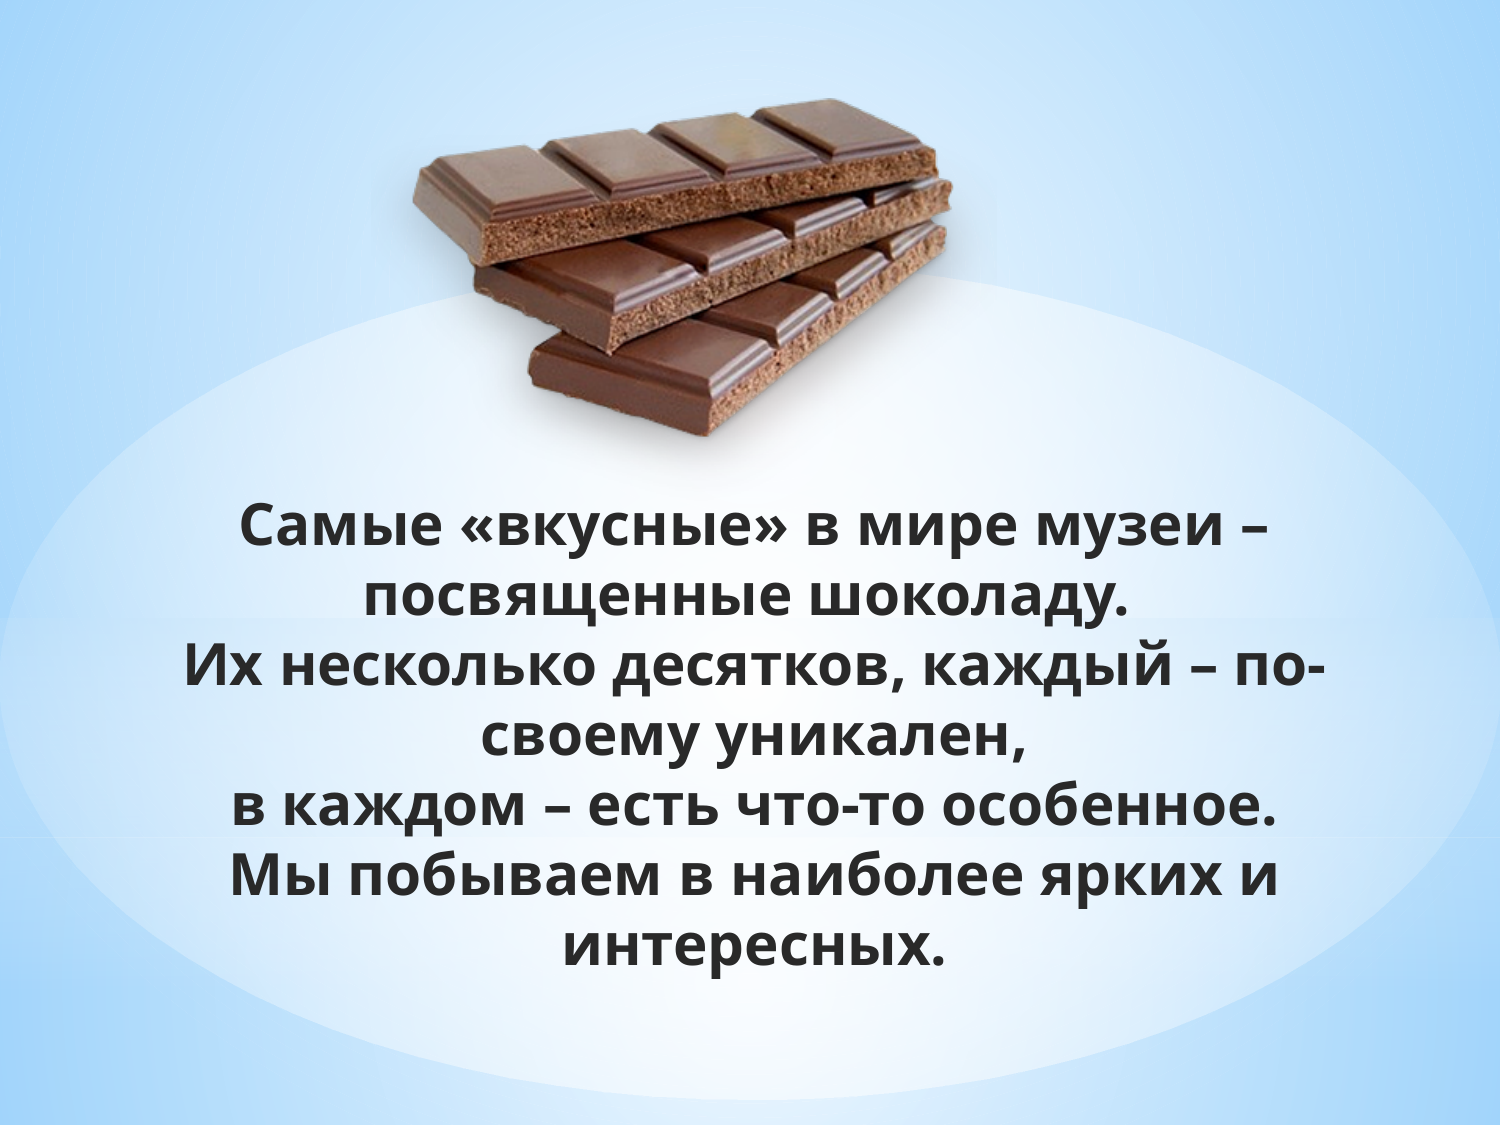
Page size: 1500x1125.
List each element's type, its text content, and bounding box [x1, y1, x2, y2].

picture [371, 0, 998, 562]
text_box Самые «вкусные» в мире музеи – посвященные шоколаду. Их несколько десятков, каждый – по-своему уникален, в каждом – есть что-то особенное. Мы побываем в наиболее ярких и интересных. [57, 479, 1452, 1125]
